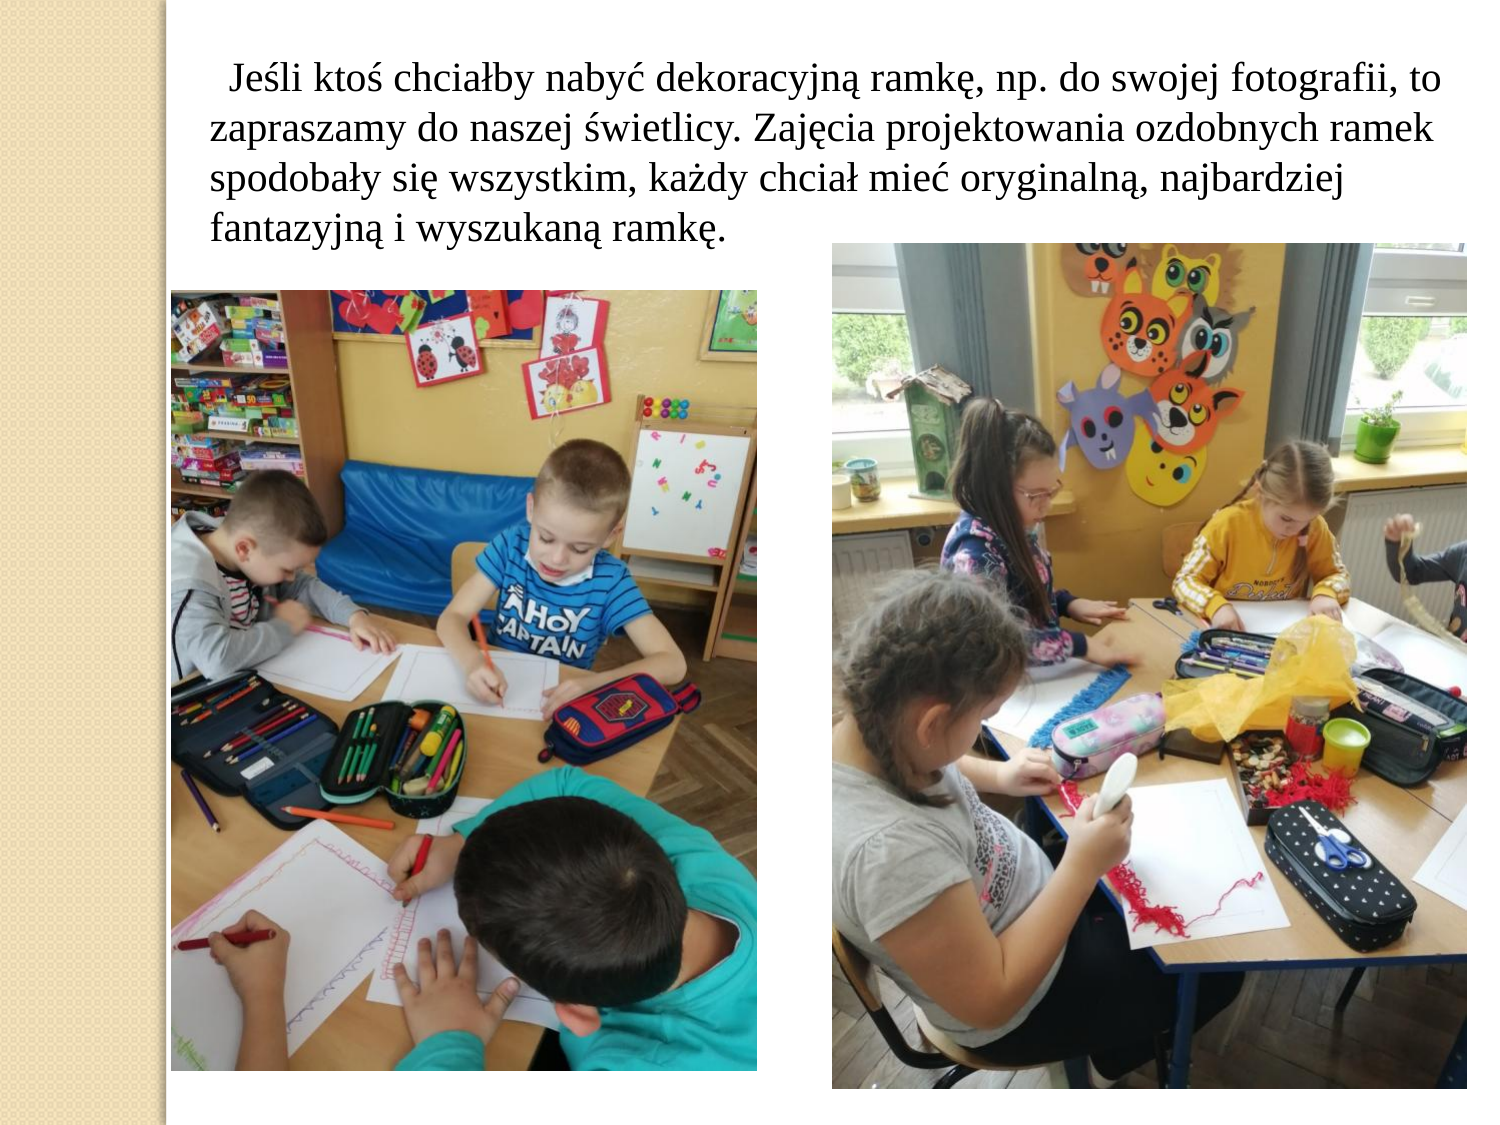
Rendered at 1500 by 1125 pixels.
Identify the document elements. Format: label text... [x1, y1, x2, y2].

text_box Jeśli ktoś chciałby nabyć dekoracyjną ramkę, np. do swojej fotografii, to zapraszamy do naszej świetlicy. Zajęcia projektowania ozdobnych ramek spodobały się wszystkim, każdy chciał mieć oryginalną, najbardziej fantazyjną i wyszukaną ramkę. [194, 42, 1459, 258]
picture [170, 290, 757, 1071]
picture [832, 243, 1467, 1089]
